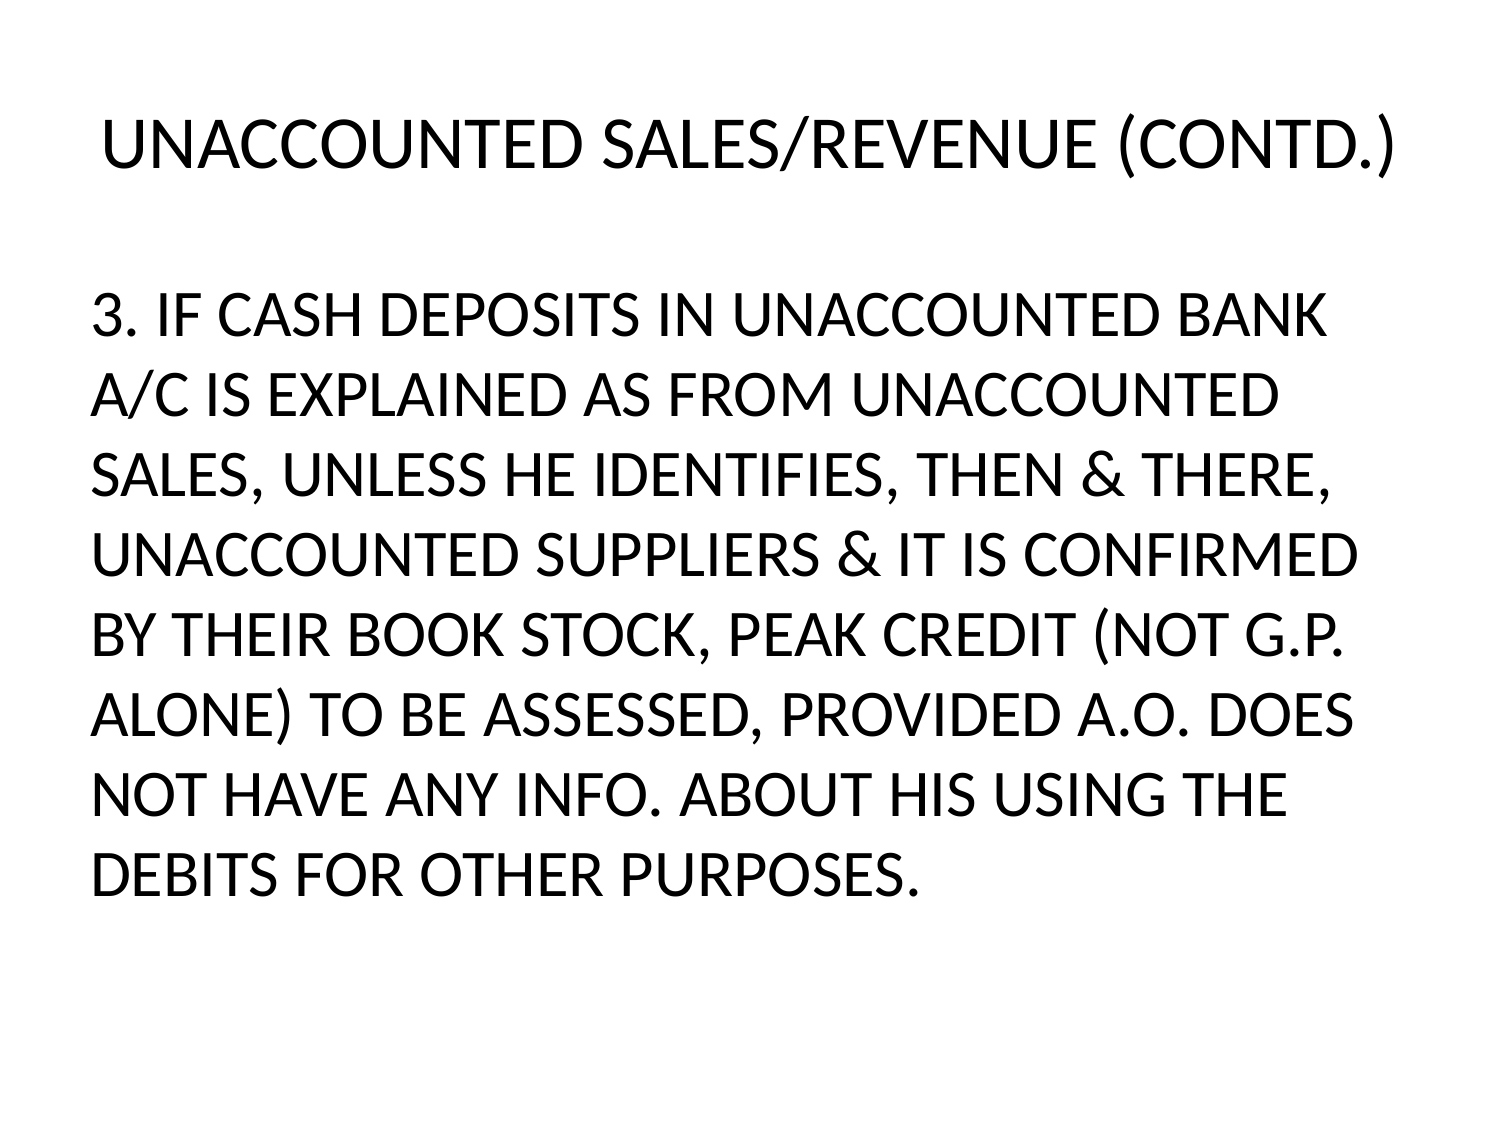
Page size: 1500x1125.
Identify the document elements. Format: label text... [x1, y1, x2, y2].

list 3. IF CASH DEPOSITS IN UNACCOUNTED BANK A/C IS EXPLAINED AS FROM UNACCOUNTED SALES, UNLESS HE IDENTIFIES, THEN & THERE, UNACCOUNTED SUPPLIERS & IT IS CONFIRMED BY THEIR BOOK STOCK, PEAK CREDIT (NOT G.P. ALONE) TO BE ASSESSED, PROVIDED A.O. DOES NOT HAVE ANY INFO. ABOUT HIS USING THE DEBITS FOR OTHER PURPOSES. [75, 262, 1425, 1005]
title UNACCOUNTED SALES/REVENUE (CONTD.) [75, 45, 1425, 233]
